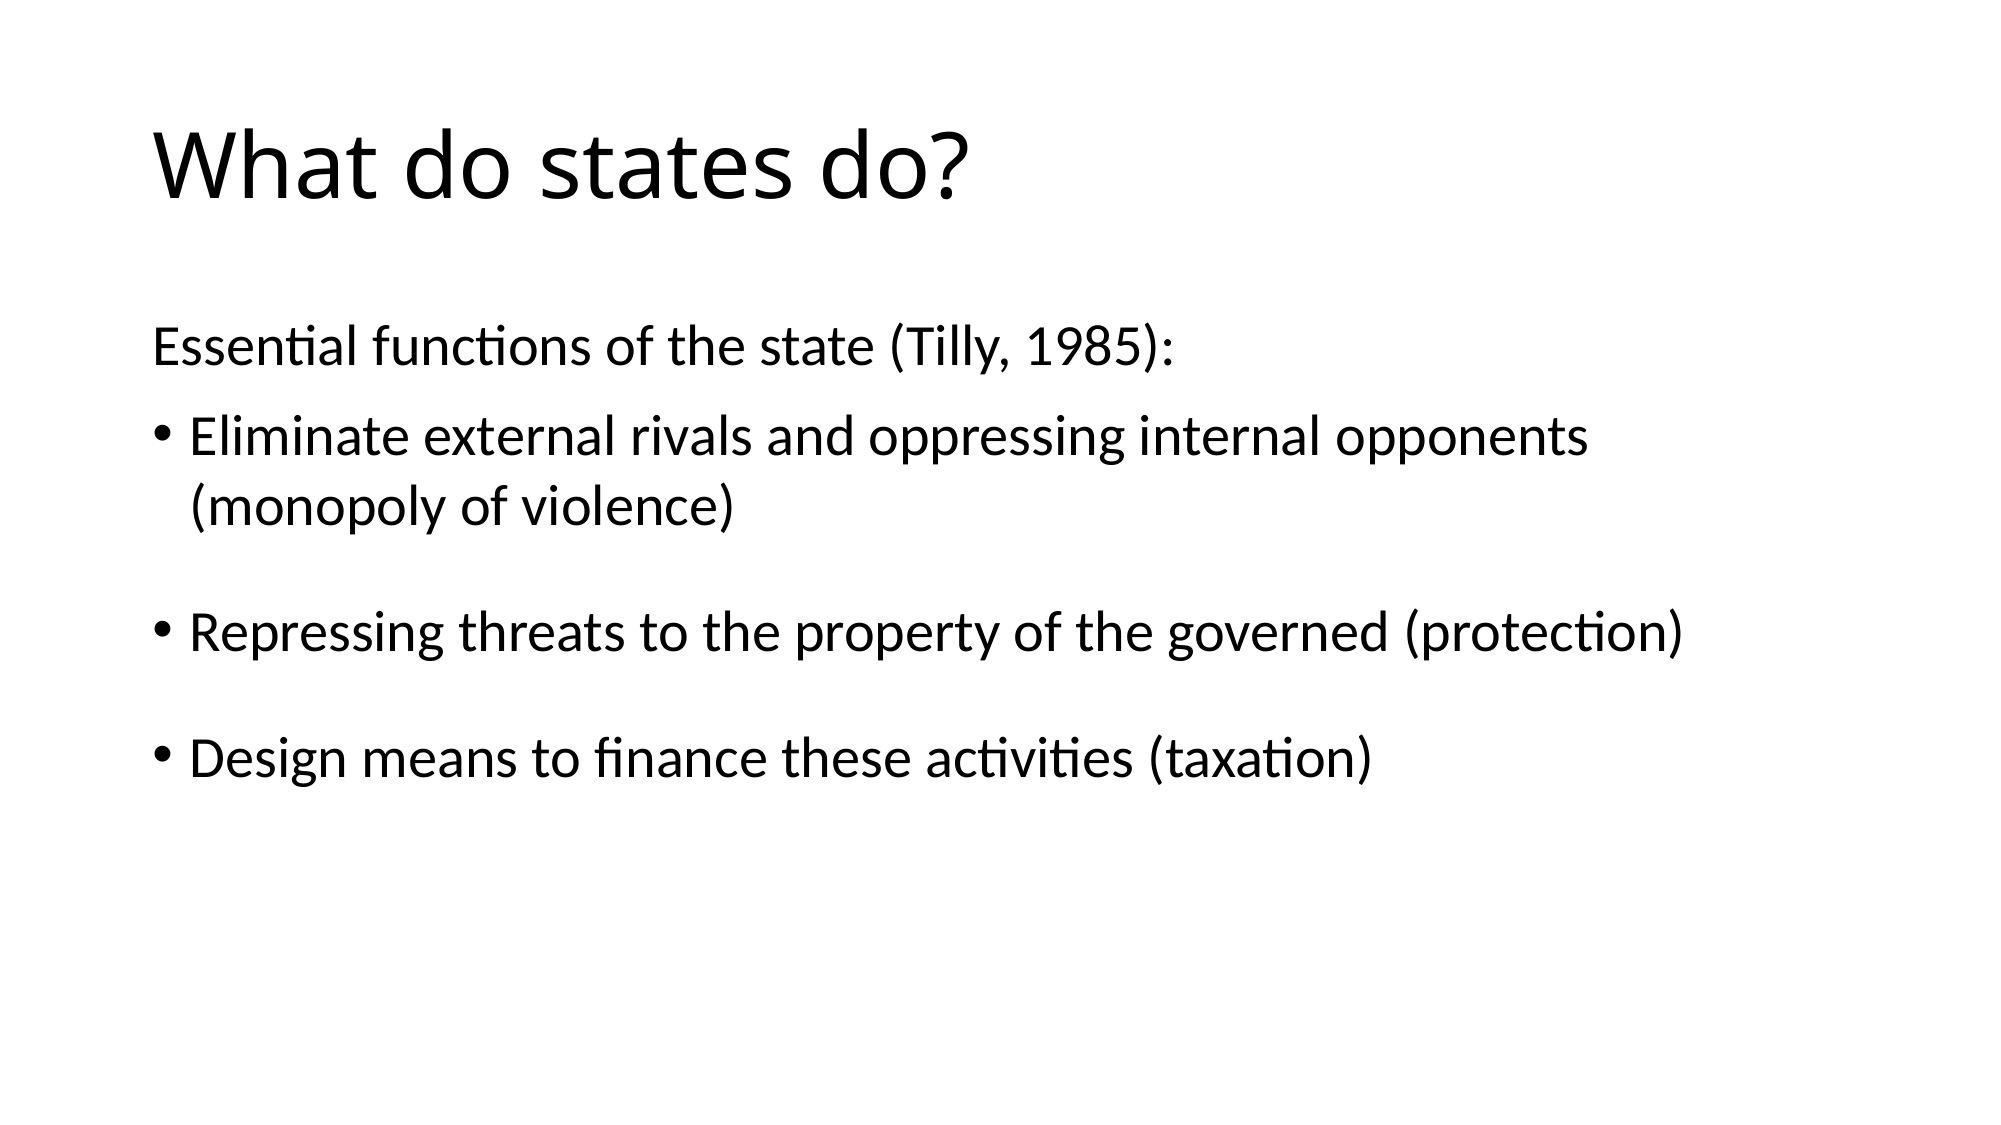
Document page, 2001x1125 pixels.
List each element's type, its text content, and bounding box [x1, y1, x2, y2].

list Essential functions of the state (Tilly, 1985): Eliminate external rivals and oppressing internal opponents (monopoly of violence) Repressing threats to the property of the governed (protection) Design means to finance these activities (taxation) [137, 299, 1863, 1014]
title What do states do? [137, 59, 1863, 278]
